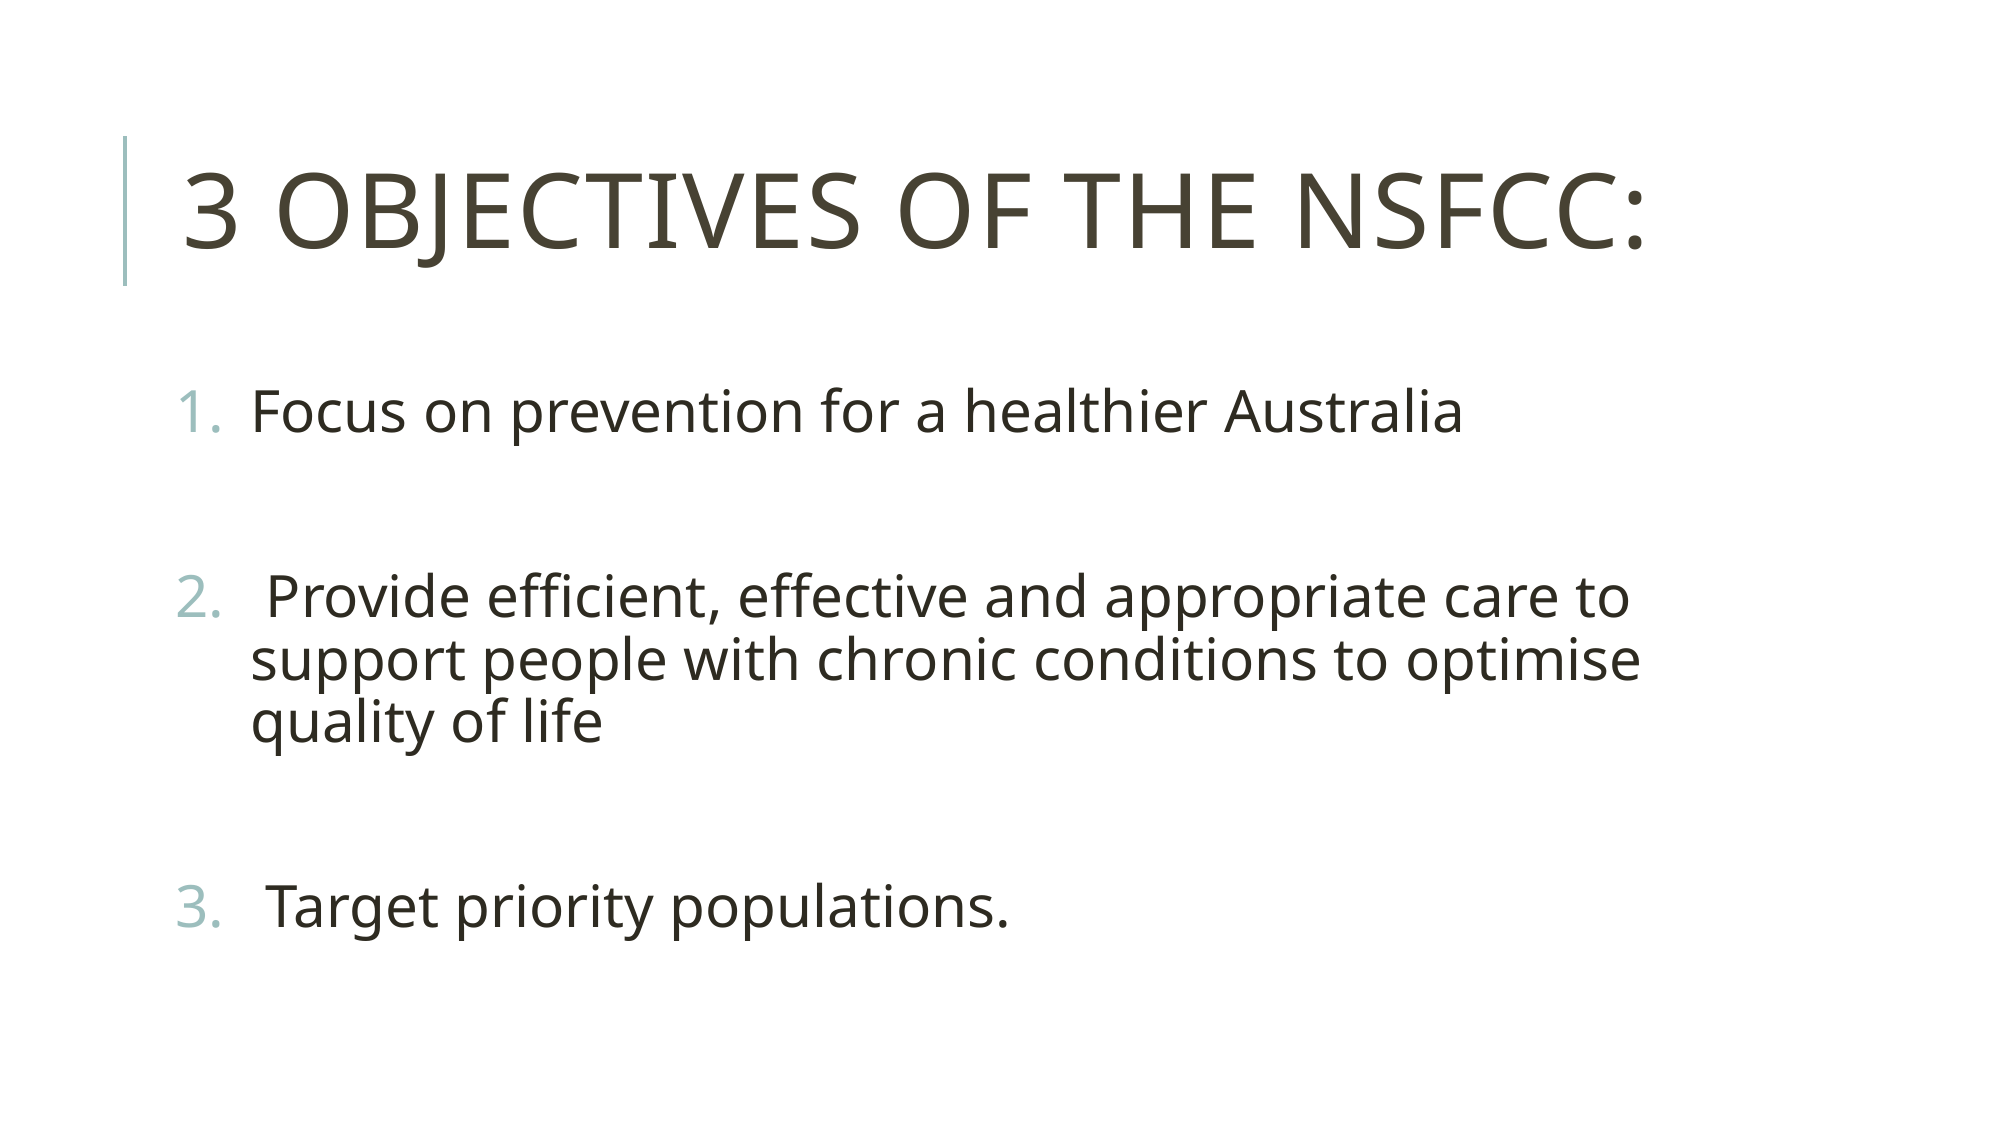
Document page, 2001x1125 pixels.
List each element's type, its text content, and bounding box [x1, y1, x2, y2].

list Focus on prevention for a healthier Australia Provide efficient, effective and appropriate care to support people with chronic conditions to optimise quality of life Target priority populations. [168, 375, 1763, 1035]
title 3 objectives of the nsfcc: [168, 96, 1763, 342]
